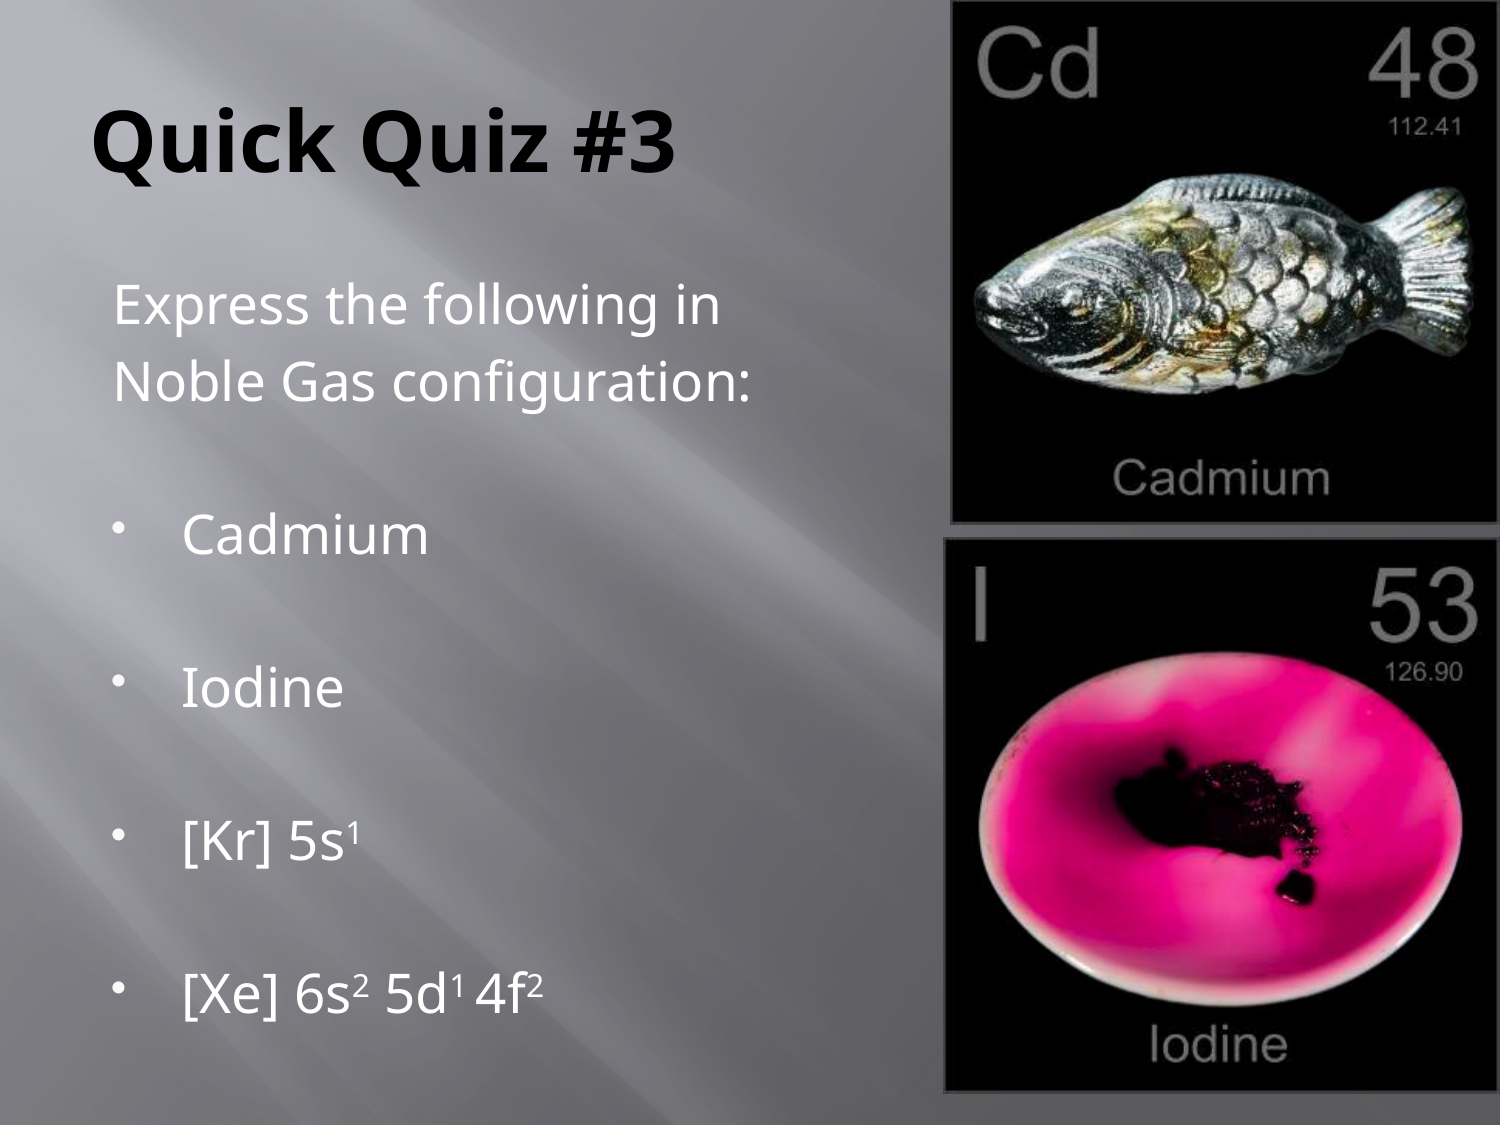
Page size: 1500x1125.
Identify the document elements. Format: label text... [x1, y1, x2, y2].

title Quick Quiz #3 [75, 45, 949, 233]
picture [949, 0, 1500, 526]
list Express the following in Noble Gas configuration: Cadmium Iodine [Kr] 5s1 [Xe] 6s2 5d1 4f2 [75, 262, 959, 1035]
picture [943, 537, 1500, 1094]
